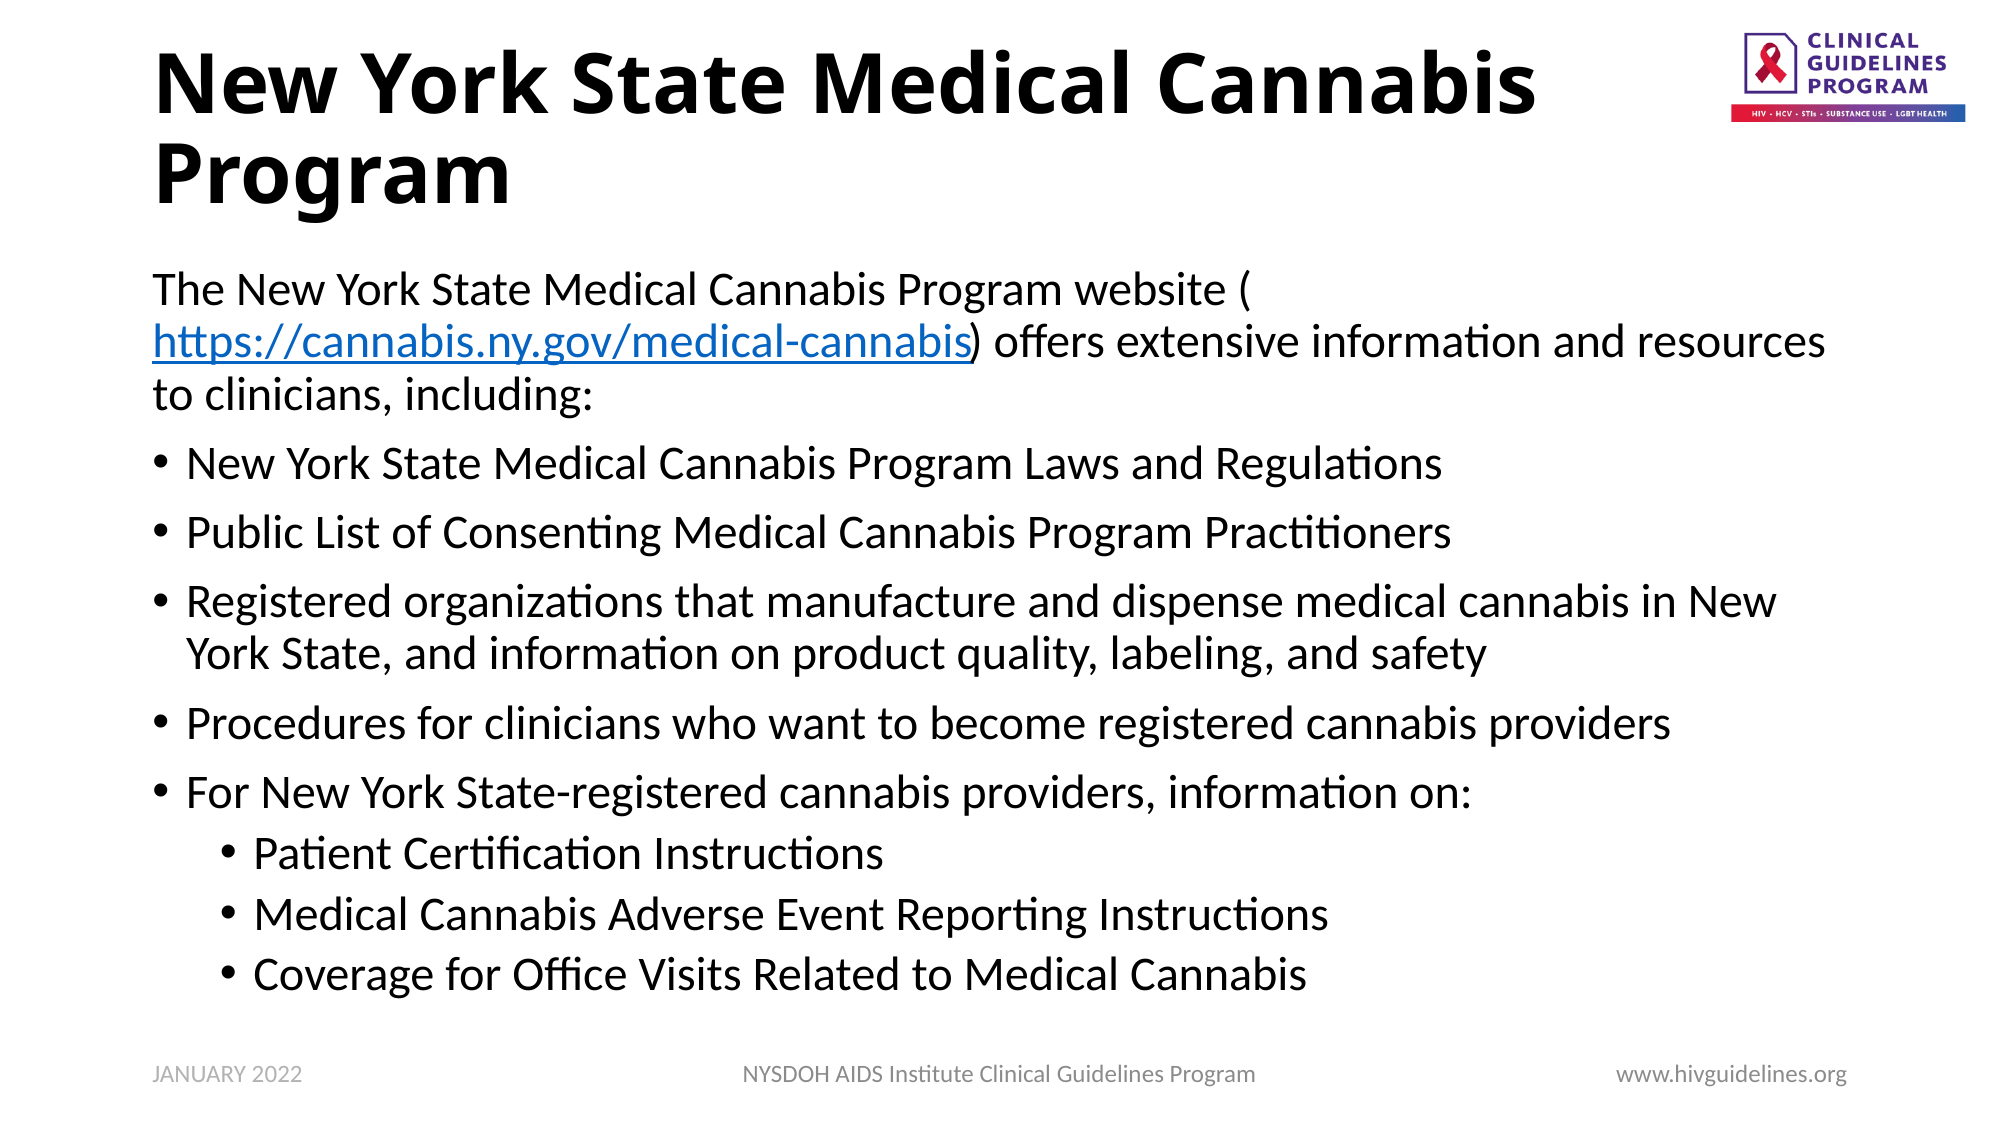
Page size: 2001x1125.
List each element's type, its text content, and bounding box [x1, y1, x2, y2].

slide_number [137, 1042, 588, 1103]
title New York State Medical Cannabis Program [137, 22, 1732, 240]
slide_number www.hivguidelines.org [1412, 1042, 1863, 1103]
list The New York State Medical Cannabis Program website (https://cannabis.ny.gov/medical-cannabis) offers extensive information and resources to clinicians, including: New York State Medical Cannabis Program Laws and Regulations Public List of Consenting Medical Cannabis Program Practitioners Registered organizations that manufacture and dispense medical cannabis in New York State, and information on product quality, labeling, and safety Procedures for clinicians who want to become registered cannabis providers For New York State-registered cannabis providers, information on: Patient Certification Instructions Medical Cannabis Adverse Event Reporting Instructions Coverage for Office Visits Related to Medical Cannabis [137, 256, 1863, 1014]
footer NYSDOH AIDS Institute Clinical Guidelines Program [662, 1042, 1338, 1103]
picture [1731, 20, 1966, 122]
